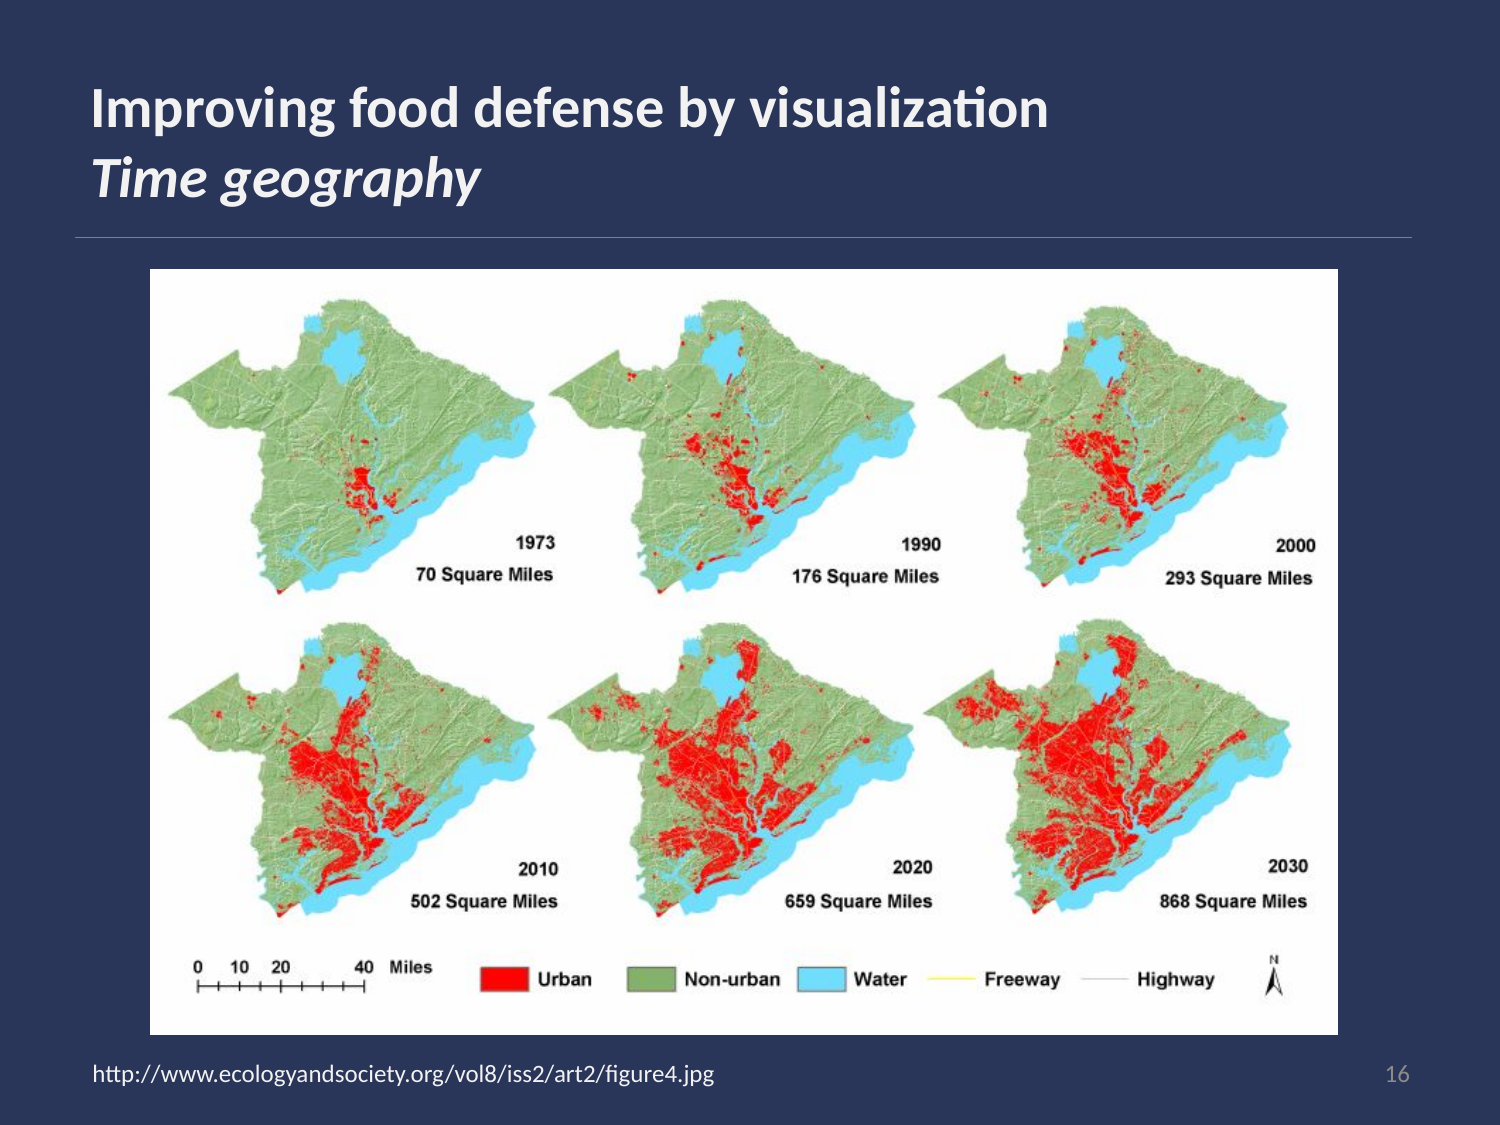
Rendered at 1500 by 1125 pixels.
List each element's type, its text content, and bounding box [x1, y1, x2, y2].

text_box http://www.ecologyandsociety.org/vol8/iss2/art2/figure4.jpg [77, 1050, 731, 1095]
title Improving food defense by visualization Time geography [75, 45, 1425, 233]
picture [149, 269, 1338, 1036]
slide_number 16 [1074, 1042, 1425, 1103]
